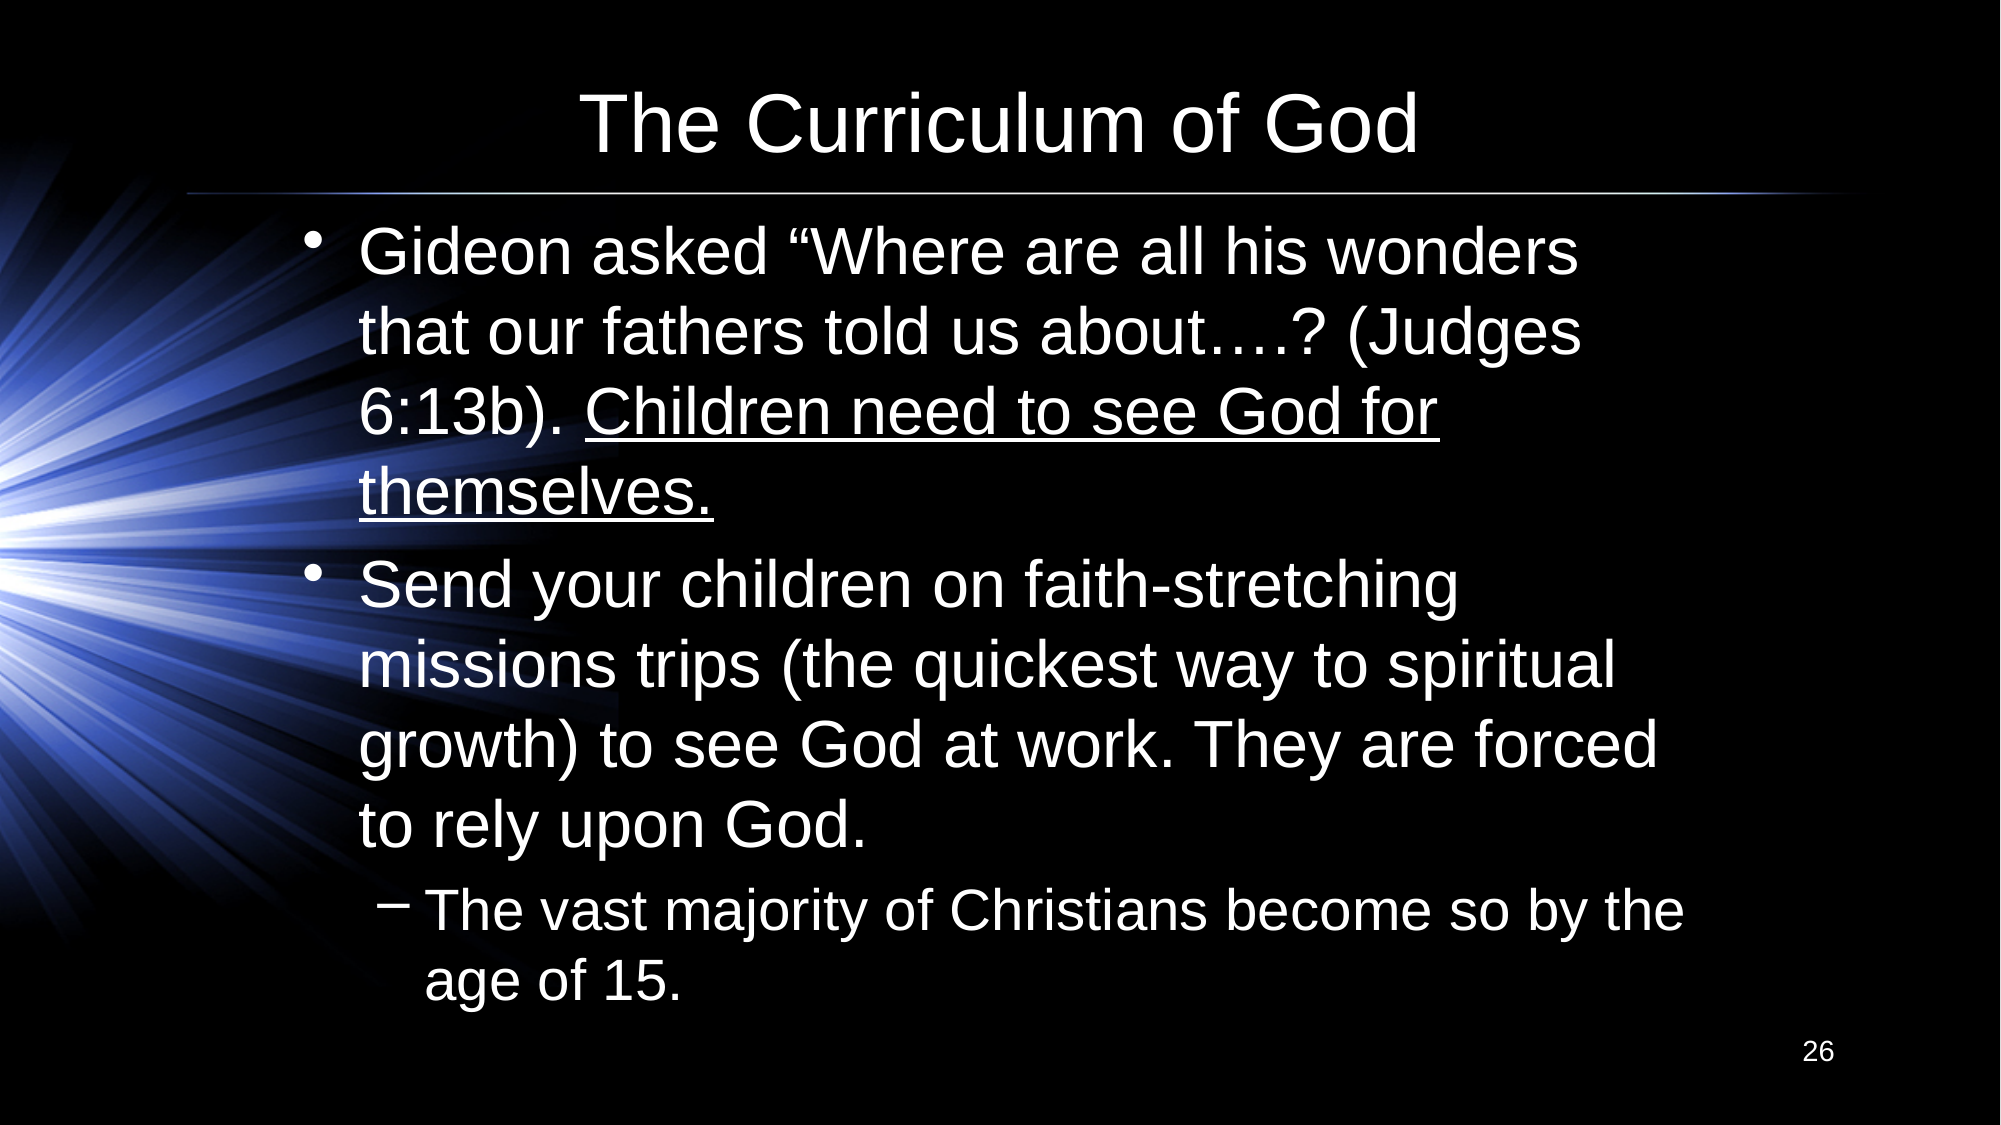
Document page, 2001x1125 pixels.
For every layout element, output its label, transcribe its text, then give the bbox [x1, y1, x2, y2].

list Gideon asked “Where are all his wonders that our fathers told us about….? (Judges 6:13b). Children need to see God for themselves. Send your children on faith-stretching missions trips (the quickest way to spiritual growth) to see God at work. They are forced to rely upon God. The vast majority of Christians become so by the age of 15. [287, 200, 1713, 1075]
picture [0, 0, 2001, 1125]
slide_number 26 [1433, 1024, 1851, 1101]
title The Curriculum of God [150, 24, 1850, 213]
